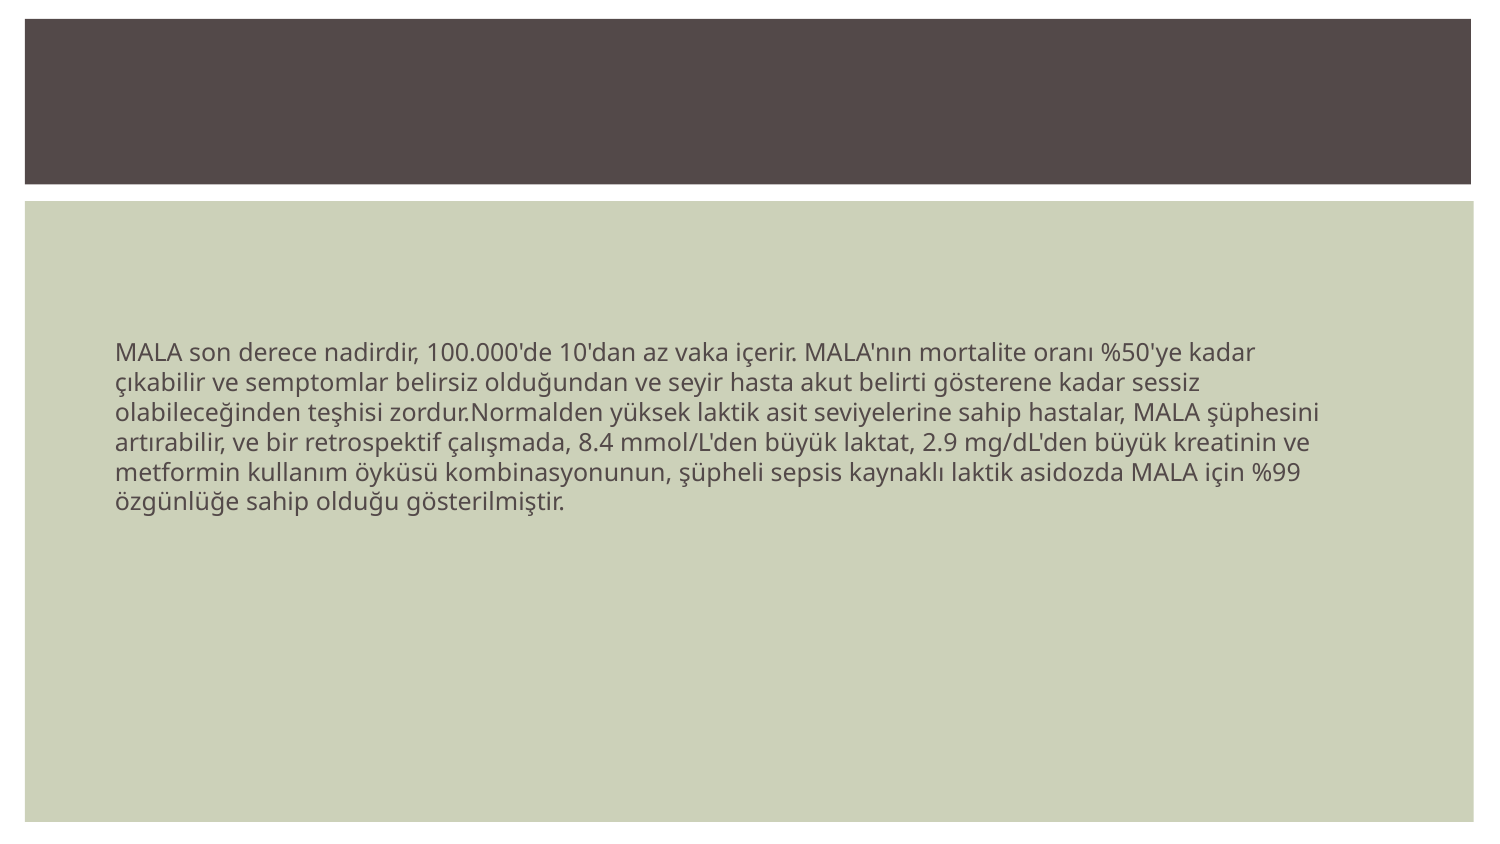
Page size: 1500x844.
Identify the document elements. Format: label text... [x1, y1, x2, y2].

list MALA son derece nadirdir, 100.000'de 10'dan az vaka içerir. MALA'nın mortalite oranı %50'ye kadar çıkabilir ve semptomlar belirsiz olduğundan ve seyir hasta akut belirti gösterene kadar sessiz olabileceğinden teşhisi zordur.Normalden yüksek laktik asit seviyelerine sahip hastalar, MALA şüphesini artırabilir, ve bir retrospektif çalışmada, 8.4 mmol/L'den büyük laktat, 2.9 mg/dL'den büyük kreatinin ve metformin kullanım öyküsü kombinasyonunun, şüpheli sepsis kaynaklı laktik asidozda MALA için %99 özgünlüğe sahip olduğu gösterilmiştir. [99, 211, 1342, 735]
